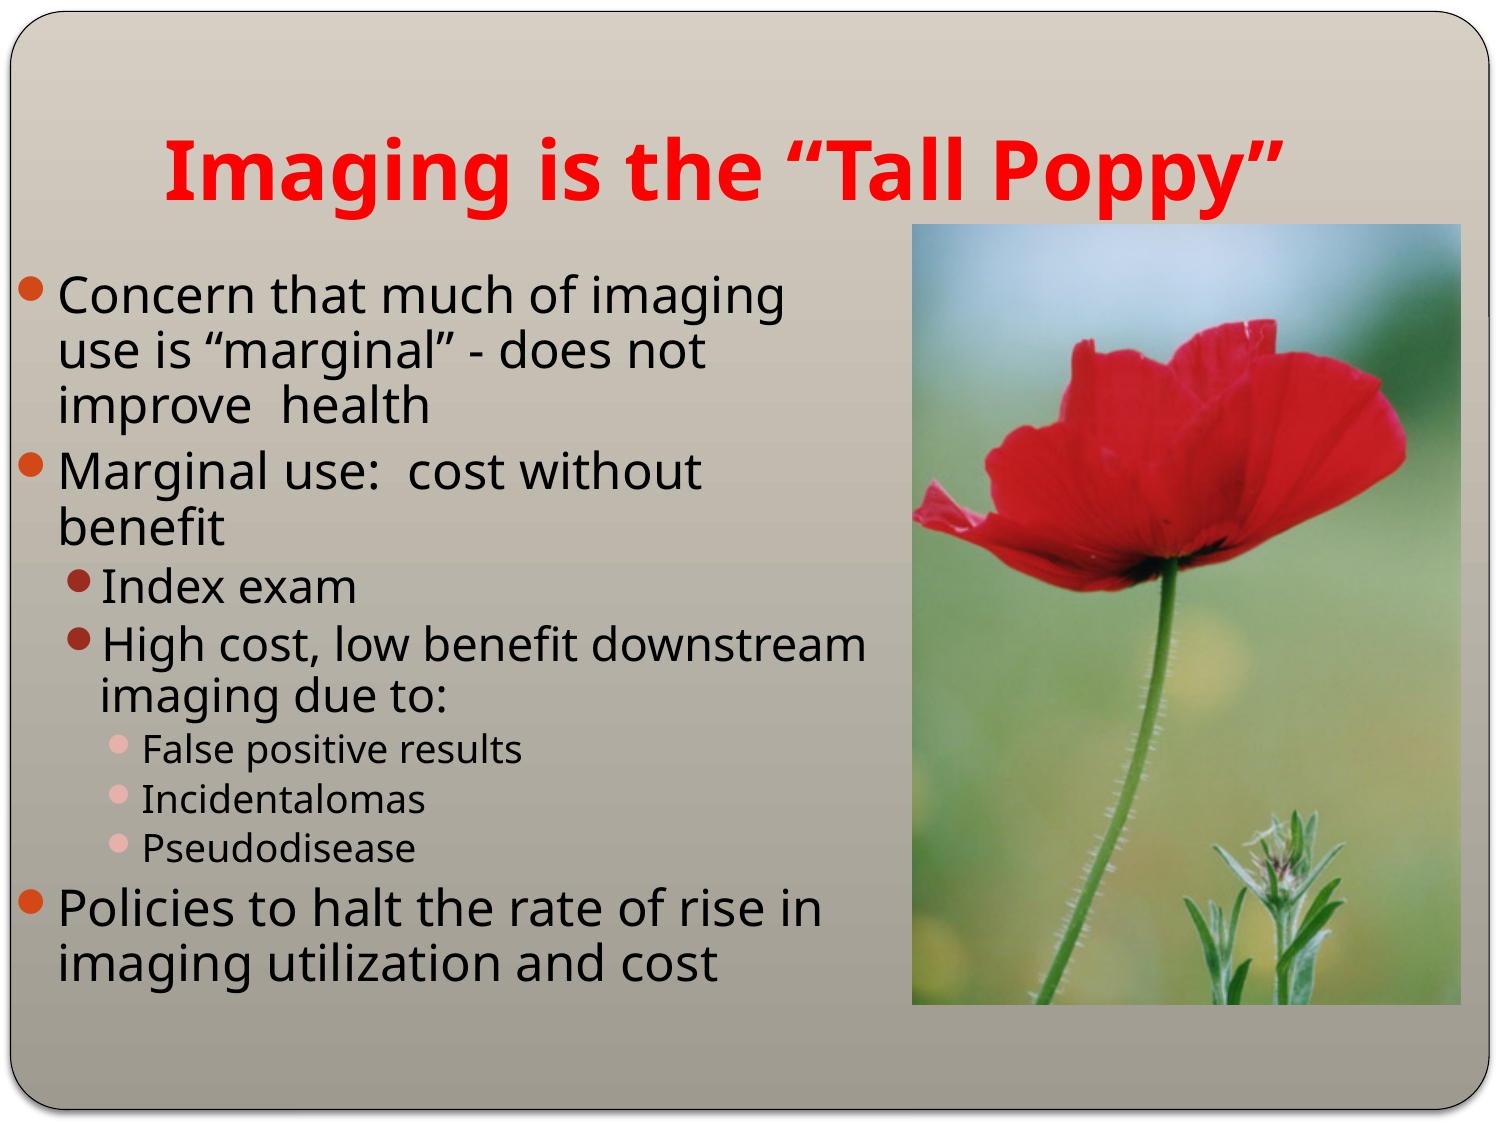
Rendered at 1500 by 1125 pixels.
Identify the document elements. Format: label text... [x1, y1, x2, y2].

picture [912, 224, 1462, 1005]
list Concern that much of imaging use is “marginal” - does not improve health Marginal use: cost without benefit Index exam High cost, low benefit downstream imaging due to: False positive results Incidentalomas Pseudodisease Policies to halt the rate of rise in imaging utilization and cost [0, 262, 900, 1005]
title Imaging is the “Tall Poppy” [150, 45, 1425, 233]
